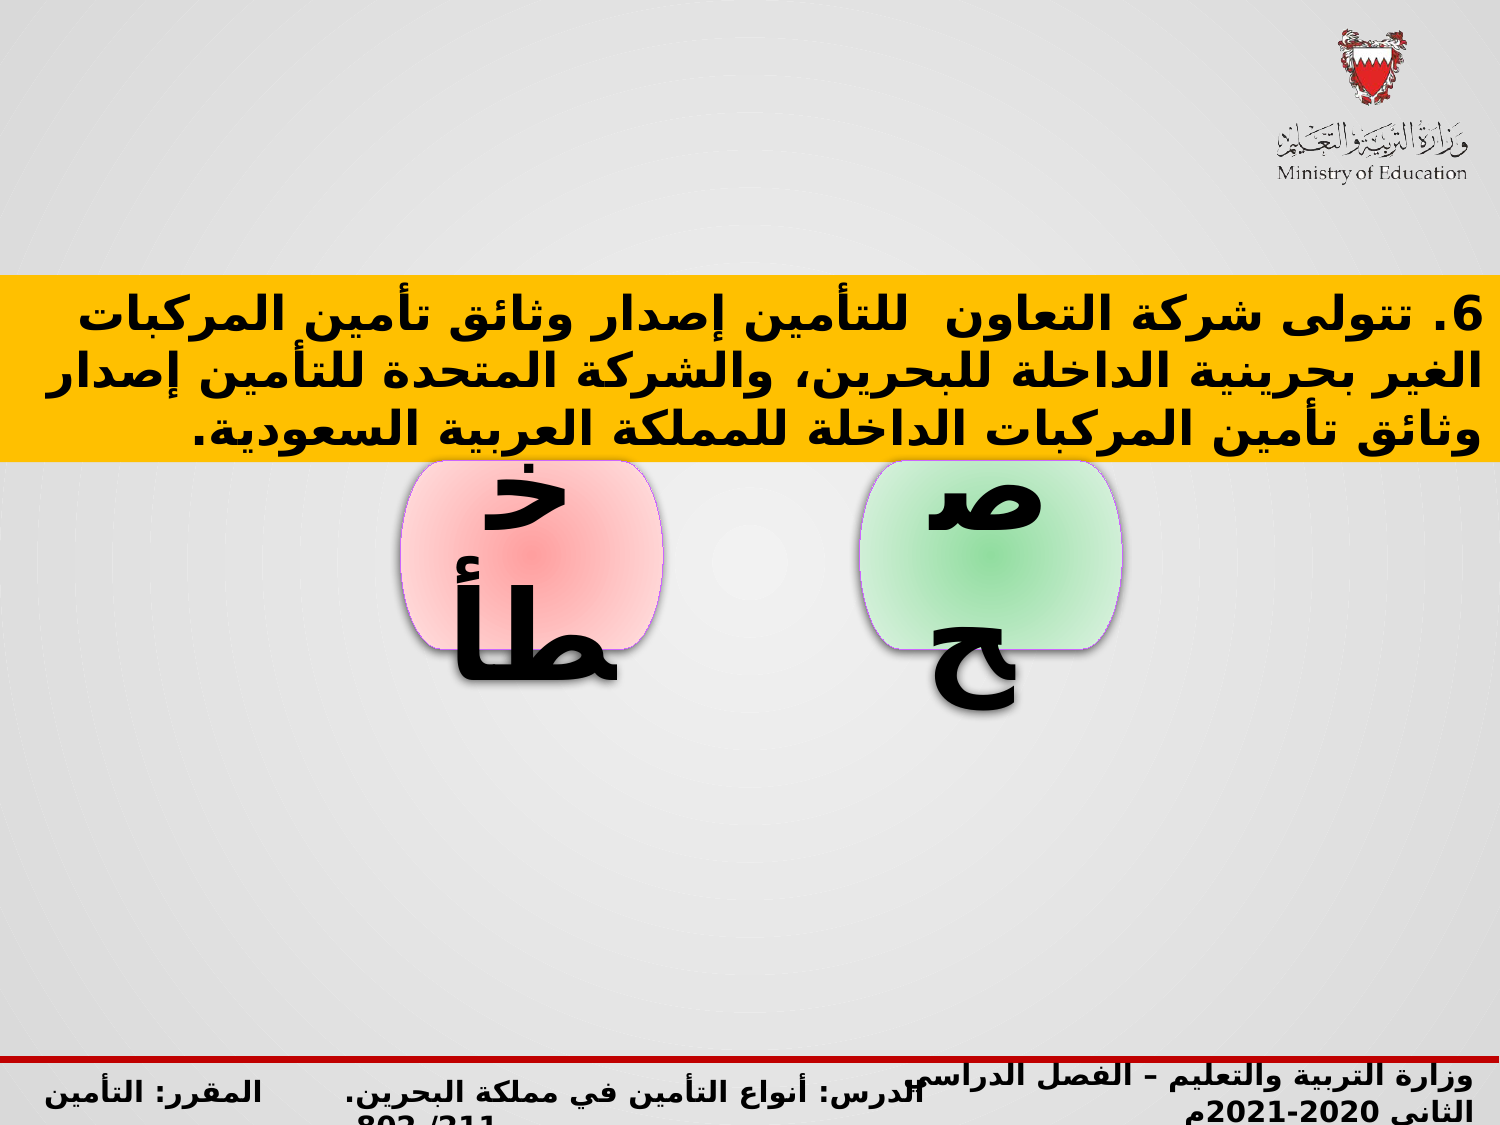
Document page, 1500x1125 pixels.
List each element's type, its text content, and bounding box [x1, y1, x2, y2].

text_box 6. تتولى شركة التعاون للتأمين إصدار وثائق تأمين المركبات الغير بحرينية الداخلة للبحرين، والشركة المتحدة للتأمين إصدار وثائق تأمين المركبات الداخلة للمملكة العربية السعودية. [0, 275, 1500, 463]
text_box خطأ [400, 460, 664, 650]
picture [1239, 4, 1500, 213]
text_box صح [859, 460, 1123, 650]
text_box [0, 1059, 1499, 1123]
